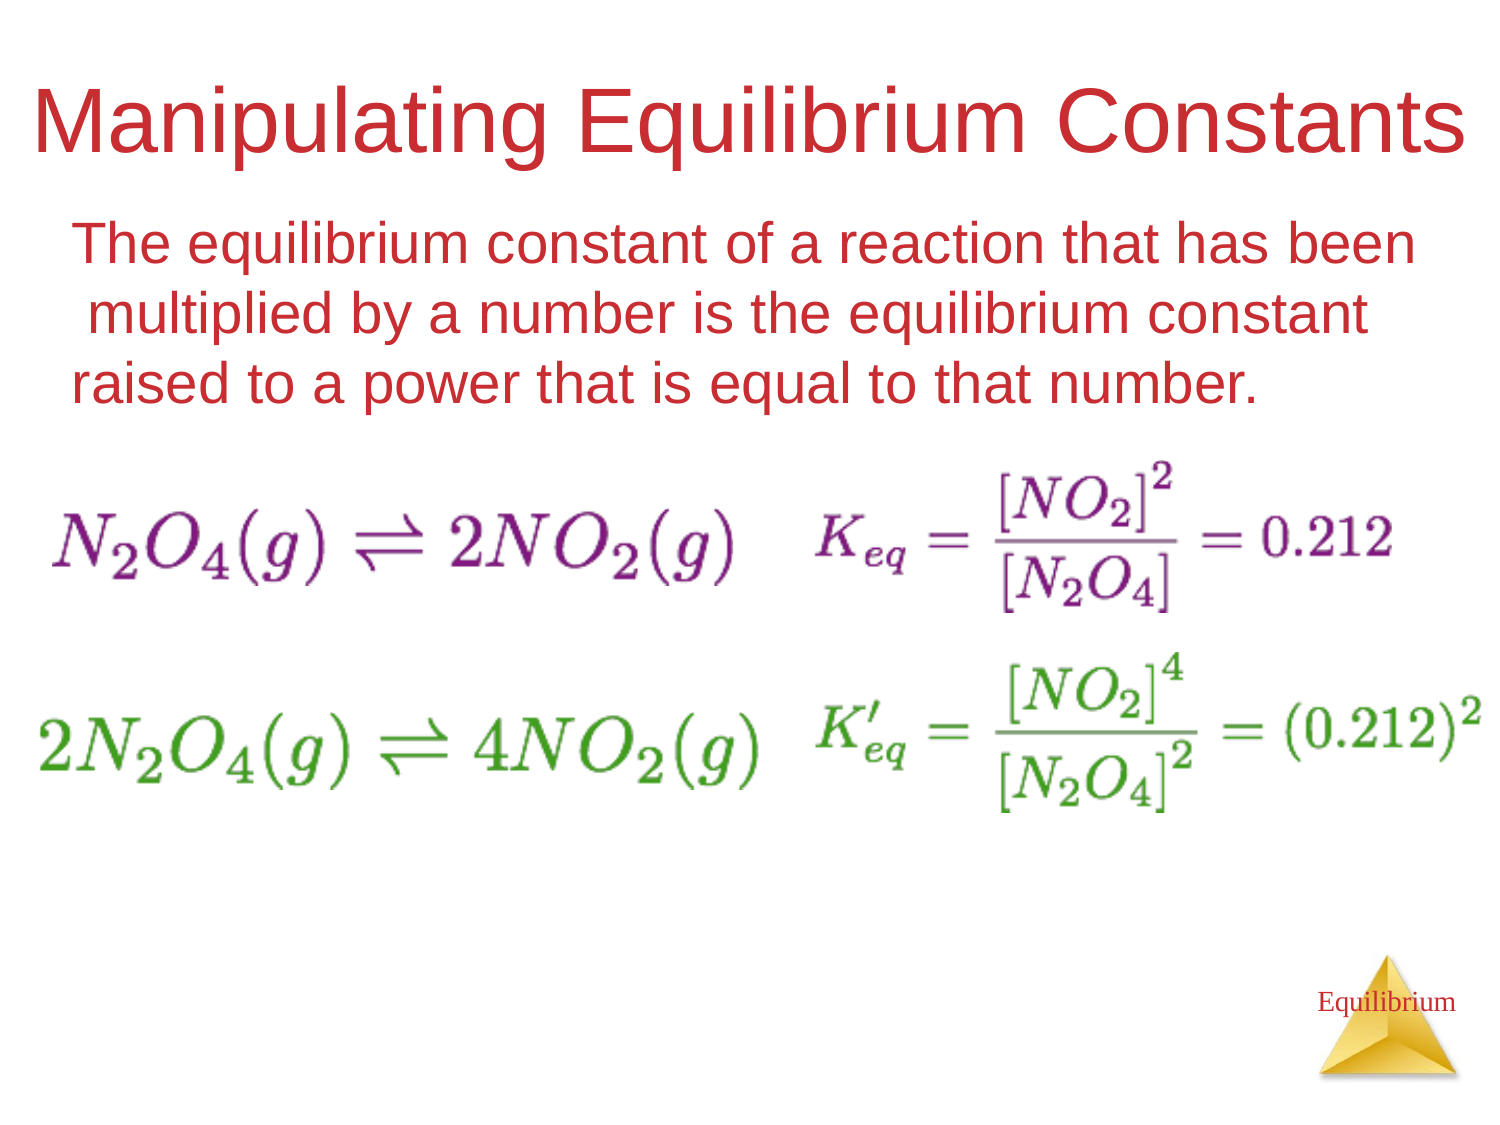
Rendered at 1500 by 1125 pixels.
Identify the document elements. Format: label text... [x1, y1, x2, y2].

footer Equilibrium [1315, 982, 1458, 1125]
text_box [814, 652, 1482, 813]
text_box [52, 508, 734, 586]
text_box [39, 712, 759, 790]
text_box The equilibrium constant of a reaction that has been multiplied by a number is the equilibrium constant raised to a power that is equal to that number. [69, 203, 1418, 416]
text_box Manipulating Equilibrium Constants [28, 59, 1471, 171]
text_box [814, 460, 1392, 613]
picture [1316, 953, 1466, 1086]
